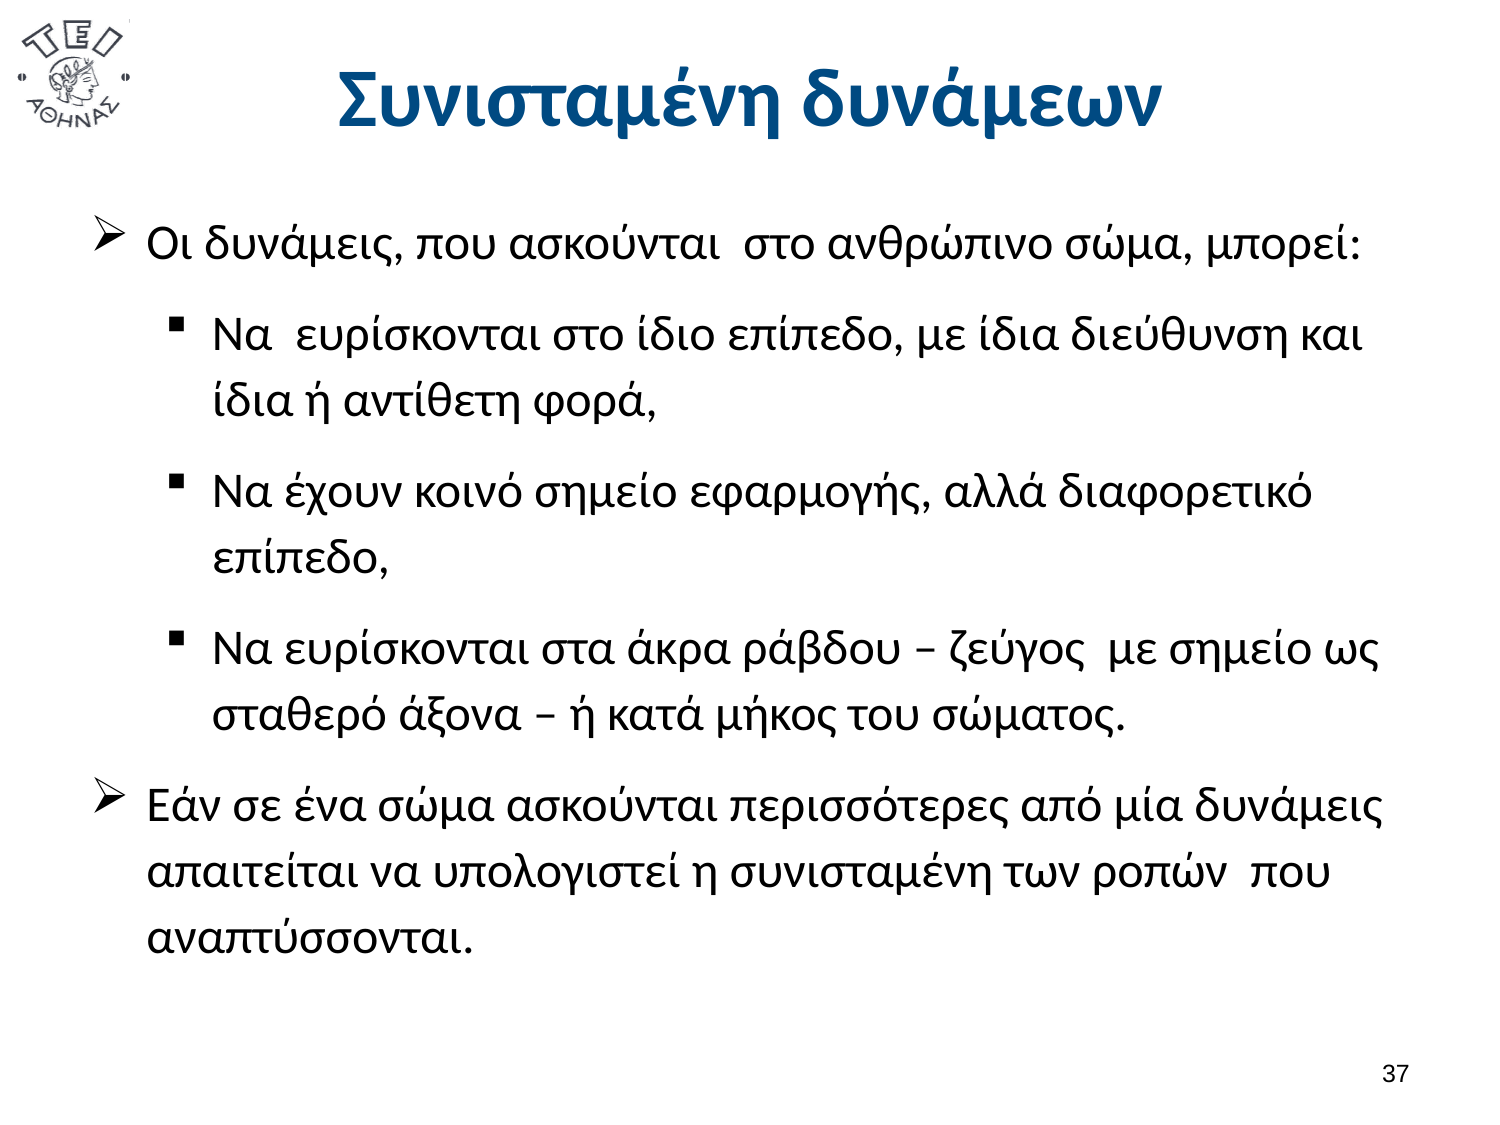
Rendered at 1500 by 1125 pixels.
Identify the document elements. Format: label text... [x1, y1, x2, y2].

list Οι δυνάμεις, που ασκούνται στο ανθρώπινο σώμα, μπορεί: Να ευρίσκονται στο ίδιο επίπεδο, με ίδια διεύθυνση και ίδια ή αντίθετη φορά, Να έχουν κοινό σημείο εφαρμογής, αλλά διαφορετικό επίπεδο, Να ευρίσκονται στα άκρα ράβδου – ζεύγος με σημείο ως σταθερό άξονα – ή κατά μήκος του σώματος. Εάν σε ένα σώμα ασκούνται περισσότερες από μία δυνάμεις απαιτείται να υπολογιστεί η συνισταμένη των ροπών που αναπτύσσονται. [75, 196, 1425, 1024]
picture [17, 19, 76, 133]
slide_number 36 [1074, 1042, 1425, 1103]
title Συνισταμένη δυνάμεων [76, 19, 1427, 169]
